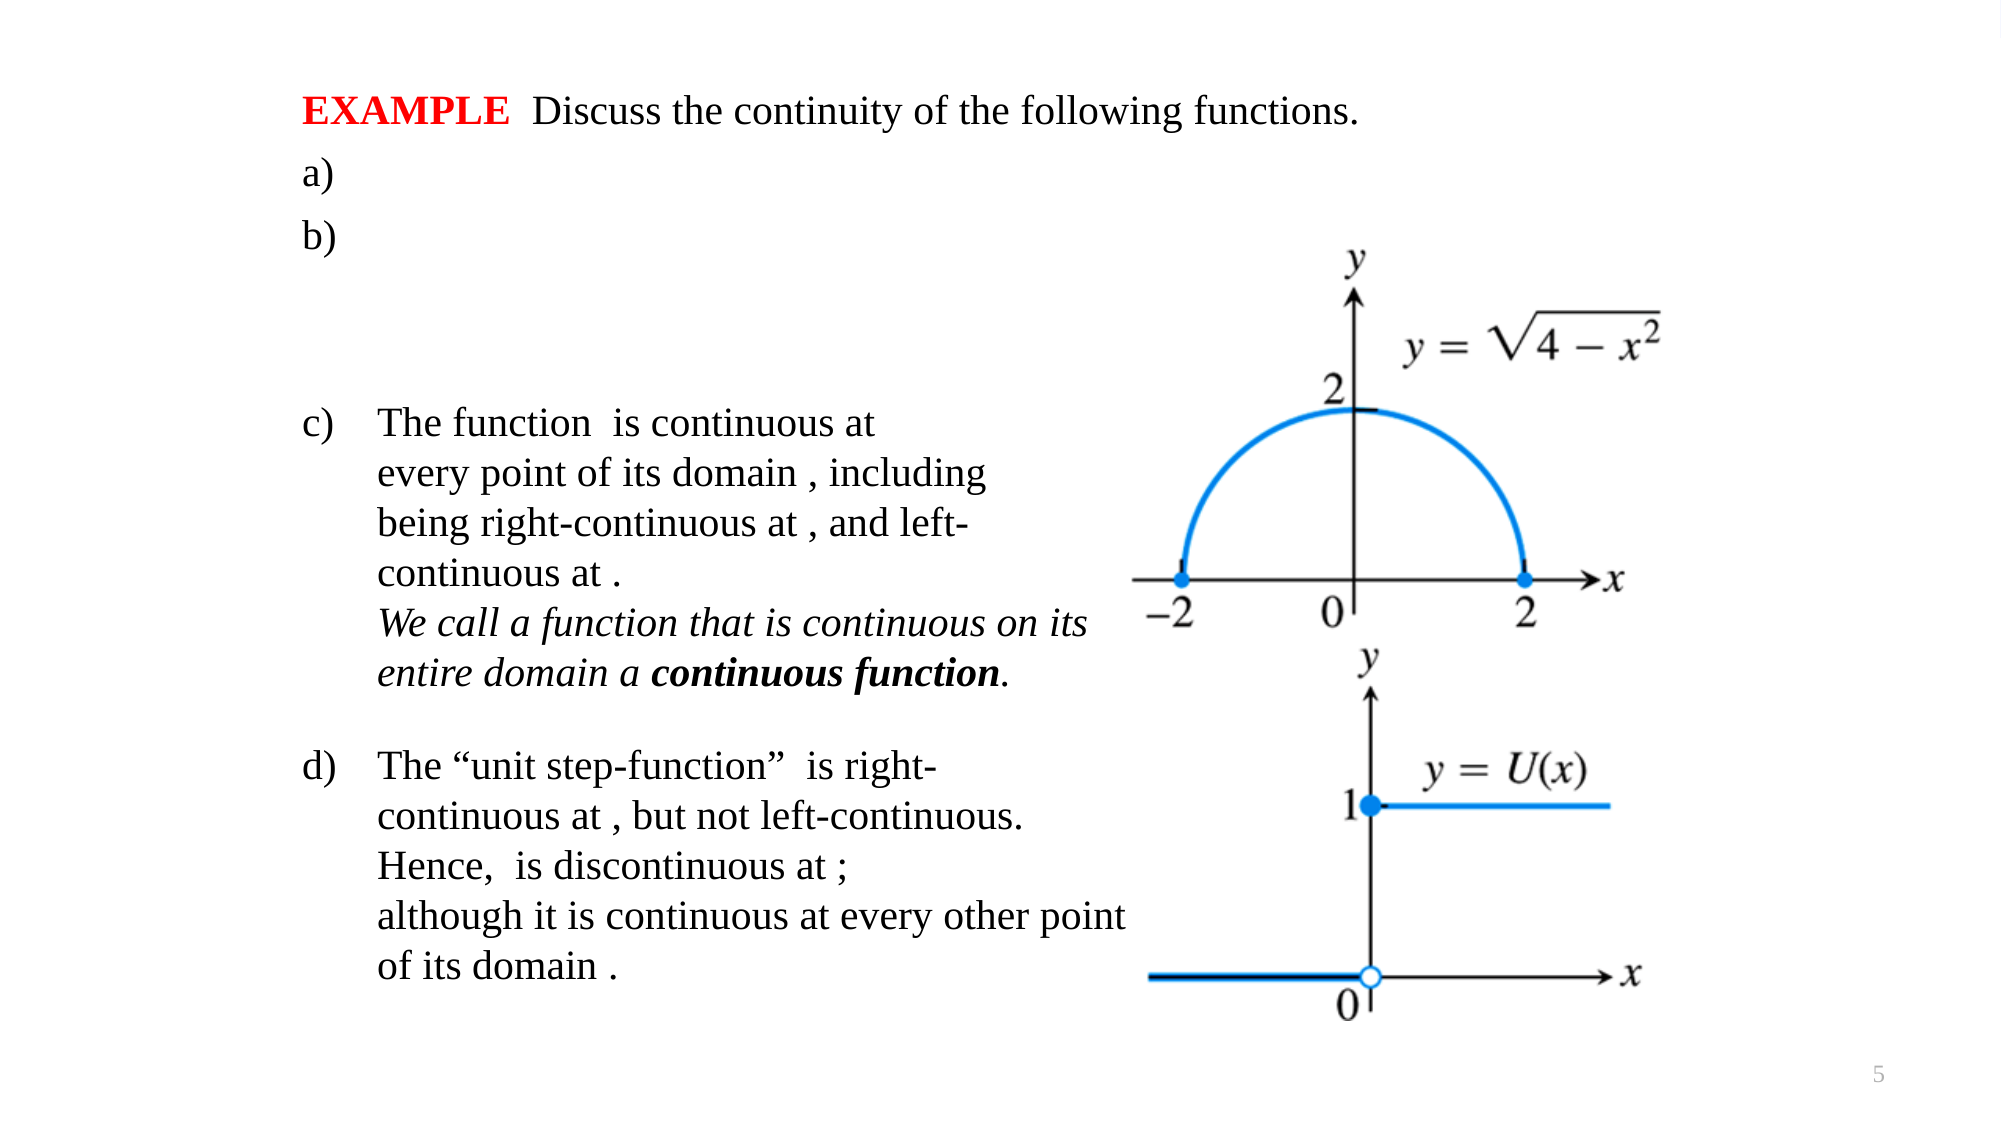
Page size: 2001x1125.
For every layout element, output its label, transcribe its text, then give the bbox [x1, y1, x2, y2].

picture [1135, 641, 1659, 1021]
slide_number 5 [1433, 1042, 1900, 1103]
picture [1118, 237, 1676, 640]
